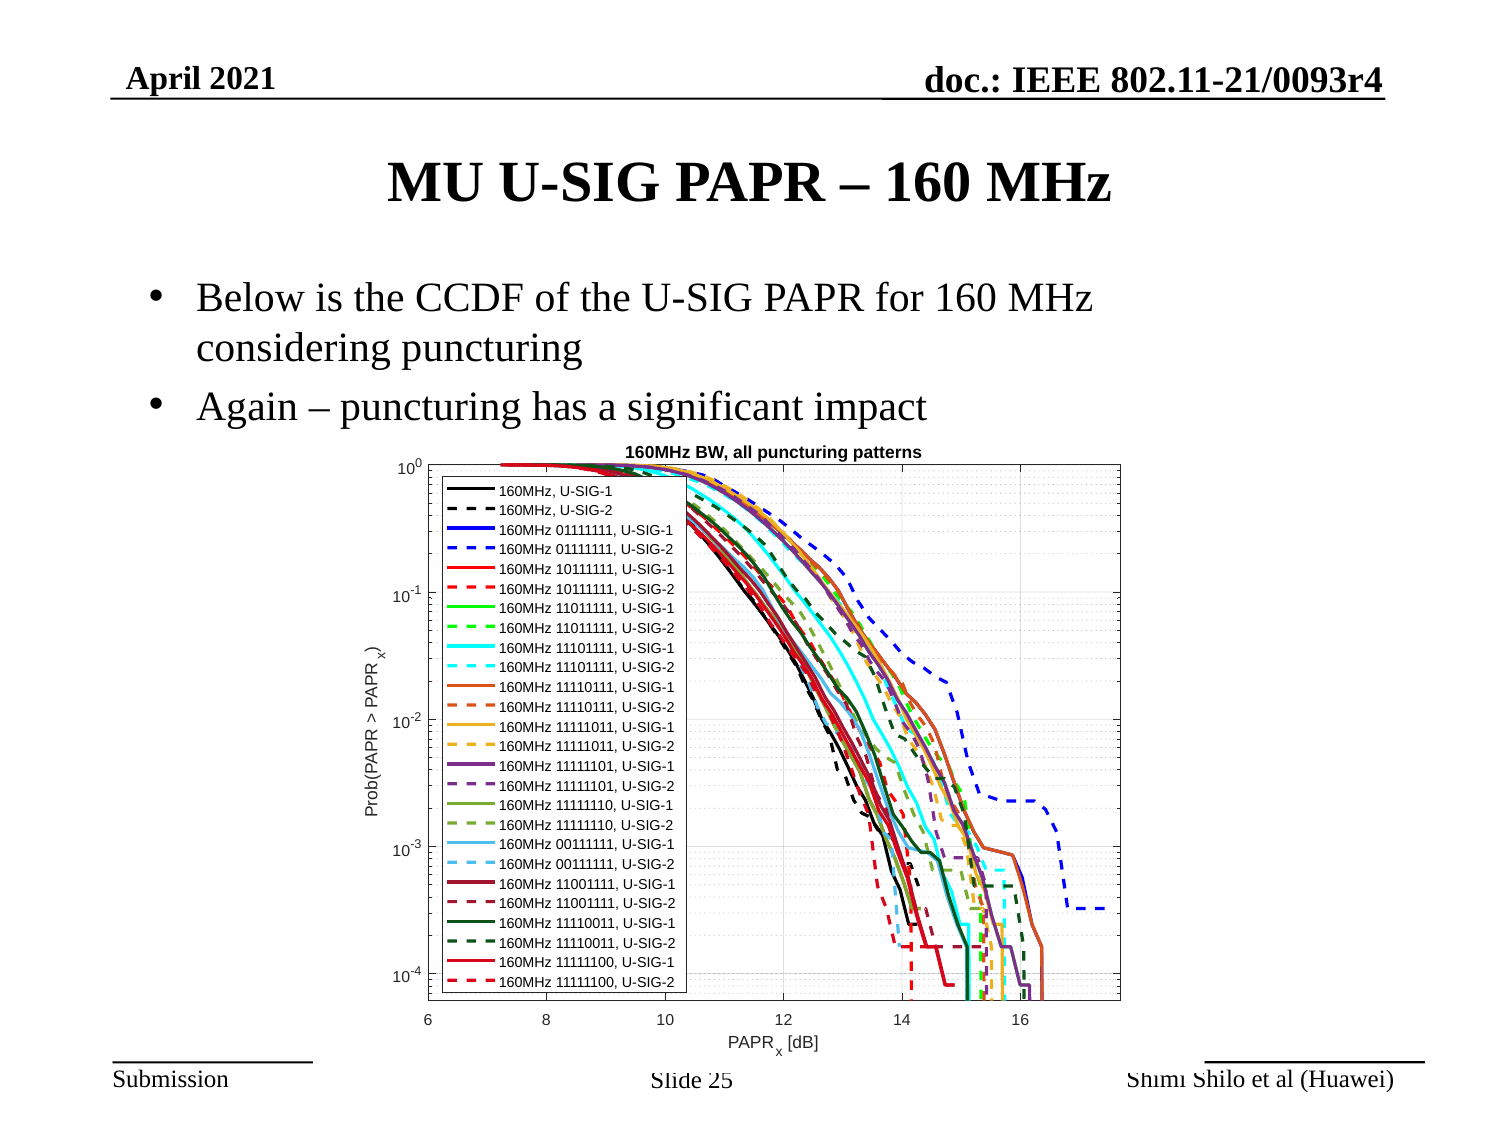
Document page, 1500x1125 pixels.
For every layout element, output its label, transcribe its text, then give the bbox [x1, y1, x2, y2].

list Below is the CCDF of the U-SIG PAPR for 160 MHz considering puncturing Again – puncturing has a significant impact [124, 262, 1301, 1001]
picture [312, 415, 1205, 1073]
title MU U-SIG PAPR – 160 MHz [112, 133, 1388, 222]
